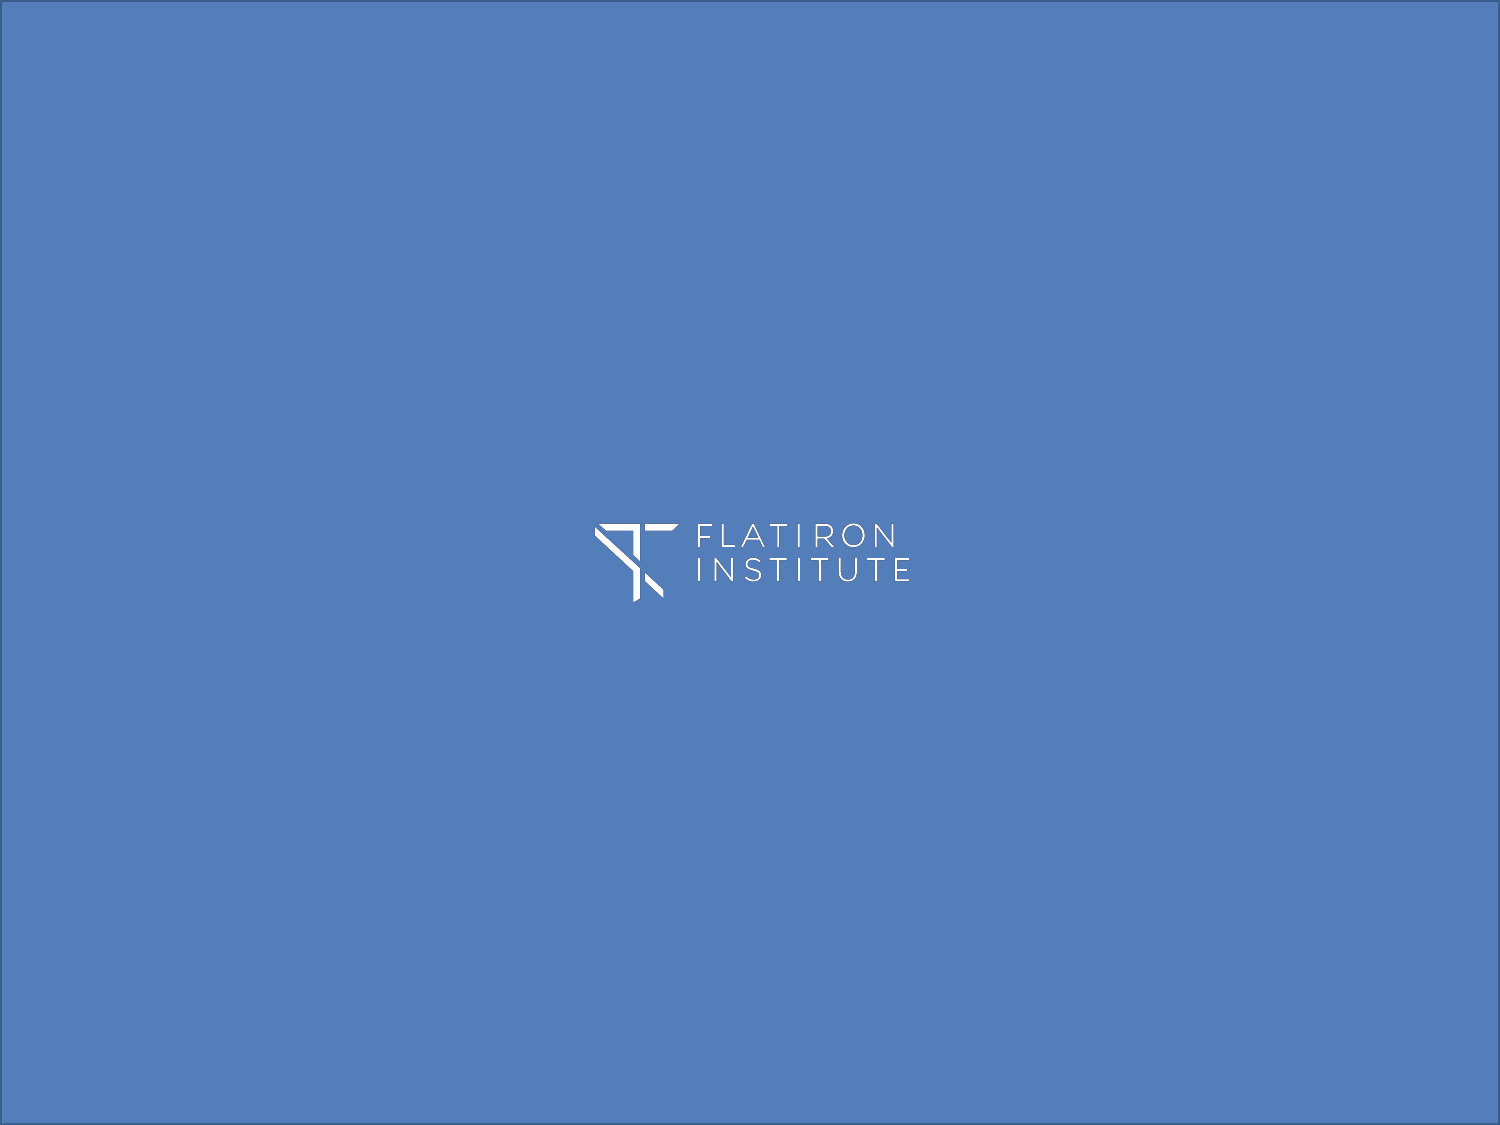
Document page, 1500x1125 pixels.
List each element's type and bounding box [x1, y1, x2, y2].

text_box [0, 0, 1500, 1125]
picture [591, 521, 909, 604]
